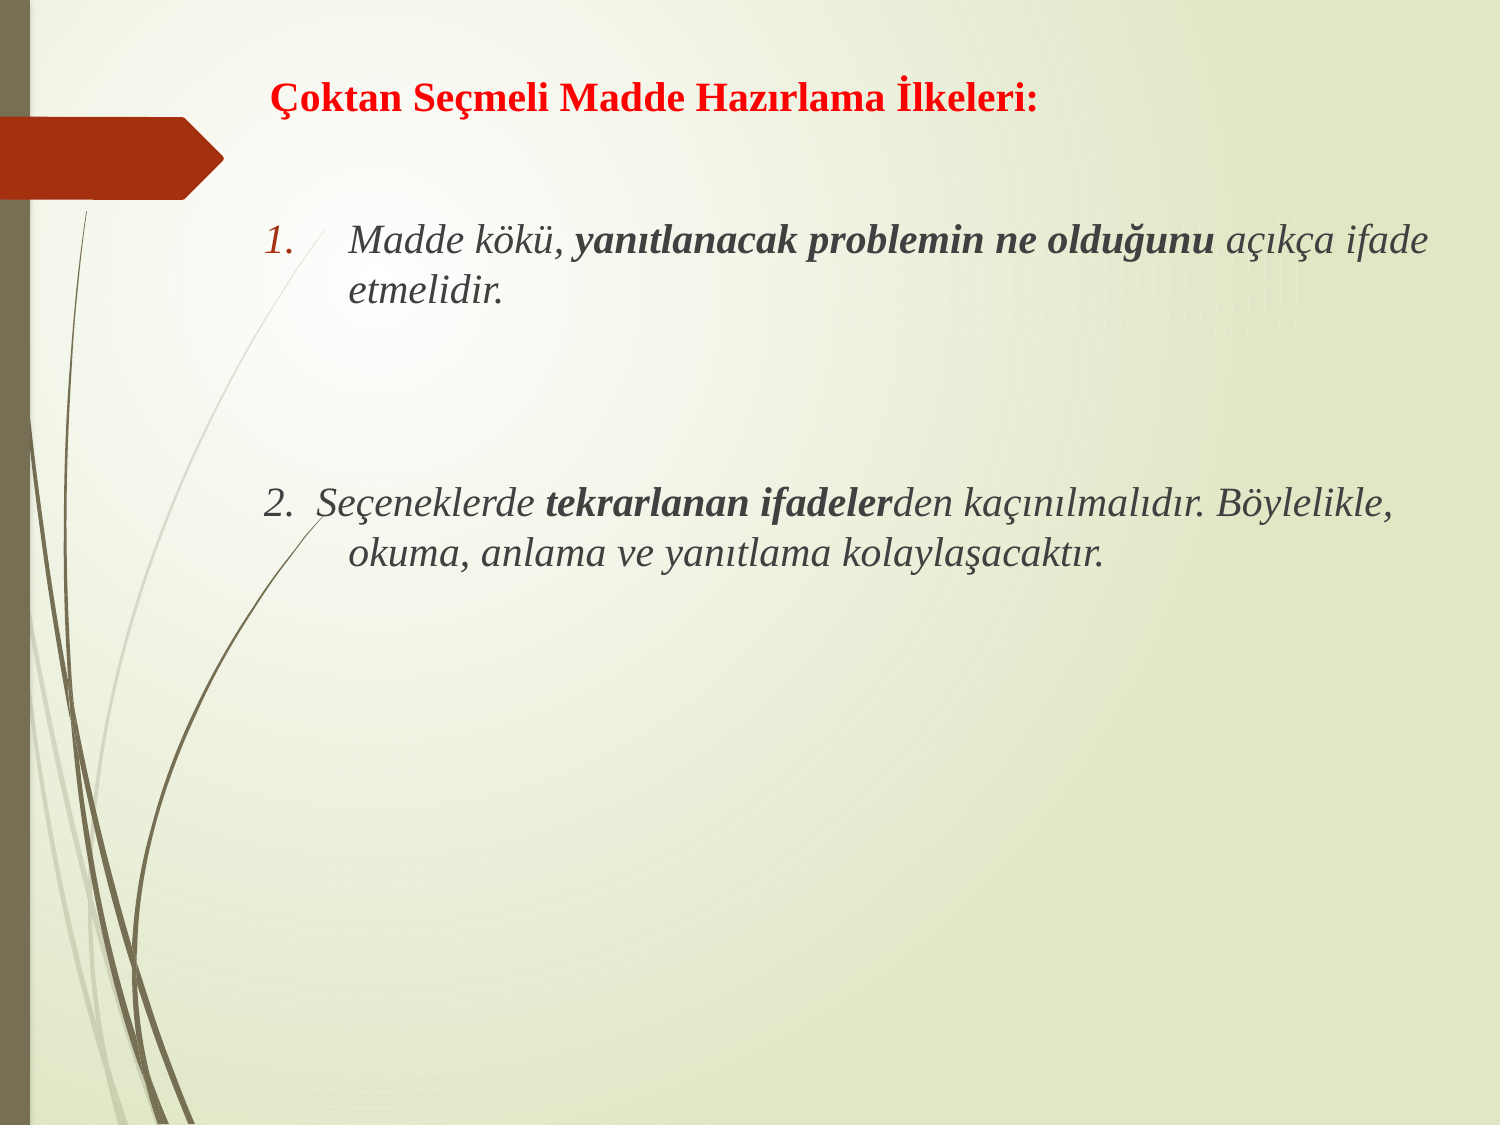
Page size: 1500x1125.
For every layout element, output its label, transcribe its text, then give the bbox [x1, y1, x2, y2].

list Çoktan Seçmeli Madde Hazırlama İlkeleri: Madde kökü, yanıtlanacak problemin ne olduğunu açıkça ifade etmelidir. 2. Seçeneklerde tekrarlanan ifadelerden kaçınılmalıdır. Böylelikle, okuma, anlama ve yanıtlama kolaylaşacaktır. [235, 62, 1466, 1025]
